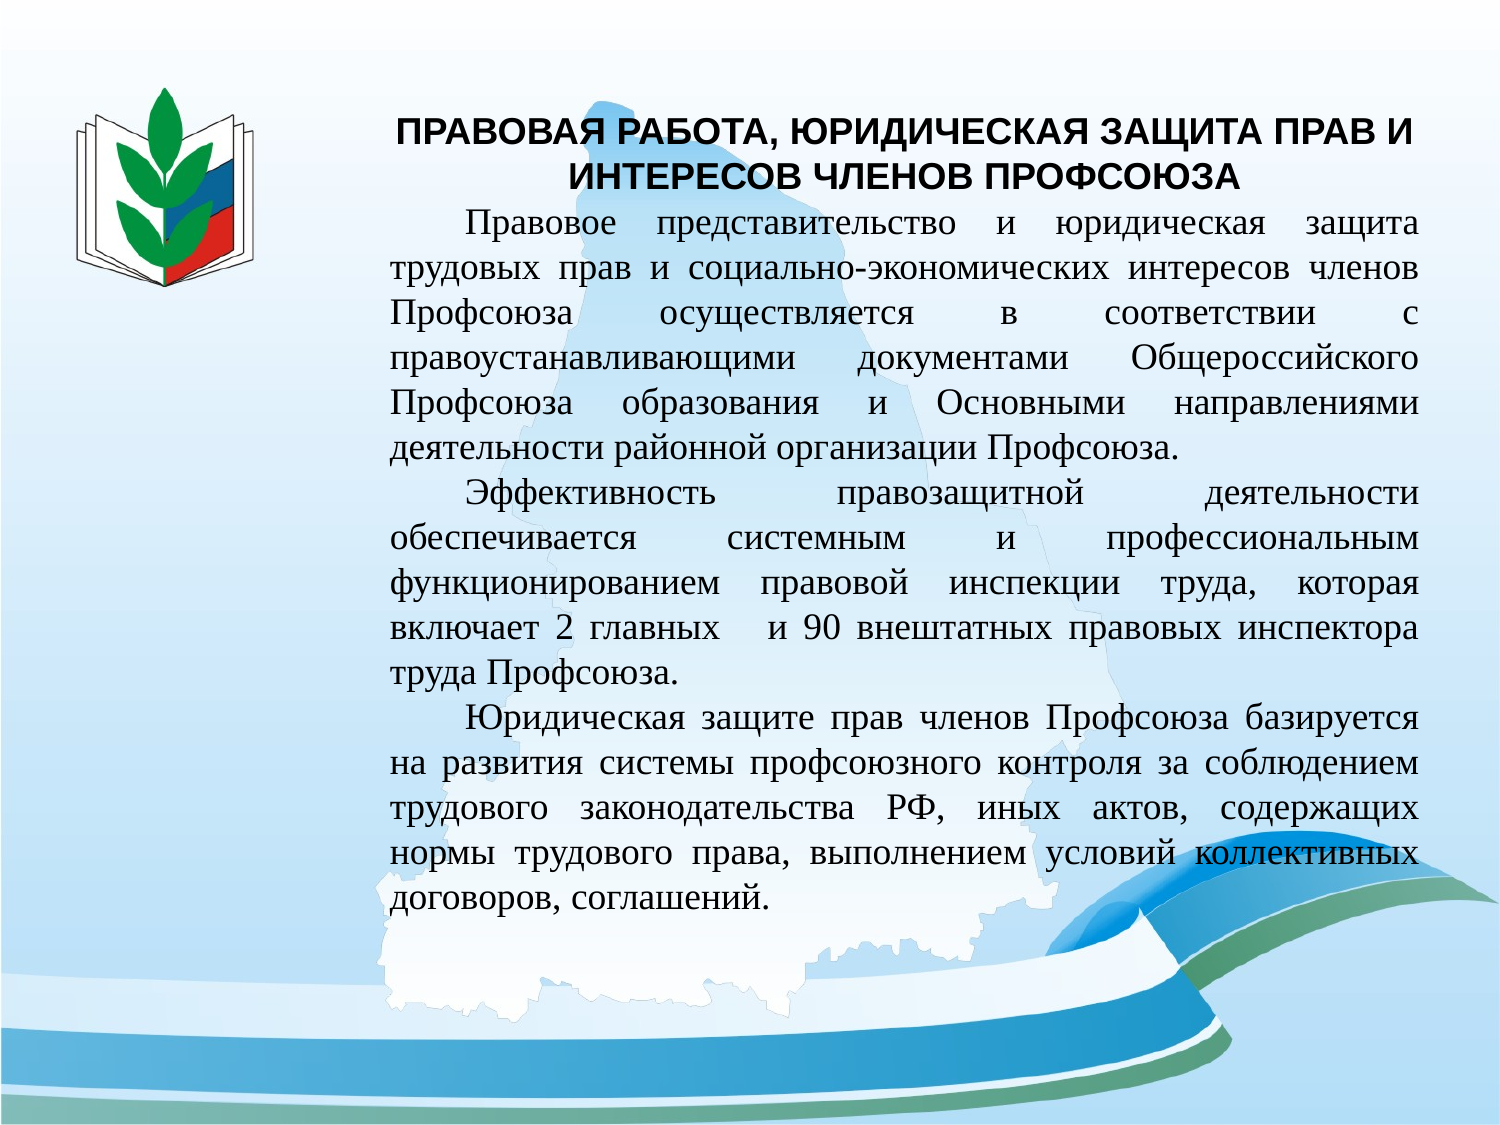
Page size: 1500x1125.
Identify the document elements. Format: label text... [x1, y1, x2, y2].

picture [0, 0, 1500, 1125]
text_box ПРАВОВАЯ РАБОТА, ЮРИДИЧЕСКАЯ ЗАЩИТА ПРАВ И ИНТЕРЕСОВ ЧЛЕНОВ ПРОФСОЮЗА Правовое представительство и юридическая защита трудовых прав и социально-экономических интересов членов Профсоюза осуществляется в соответствии с правоустанавливающими документами Общероссийского Профсоюза образования и Основными направлениями деятельности районной организации Профсоюза. Эффективность правозащитной деятельности обеспечивается системным и профессиональным функционированием правовой инспекции труда, которая включает 2 главных и 90 внештатных правовых инспектора труда Профсоюза. Юридическая защите прав членов Профсоюза базируется на развития системы профсоюзного контроля за соблюдением трудового законодательства РФ, иных актов, содержащих нормы трудового права, выполнением условий коллективных договоров, соглашений. [375, 55, 1436, 925]
